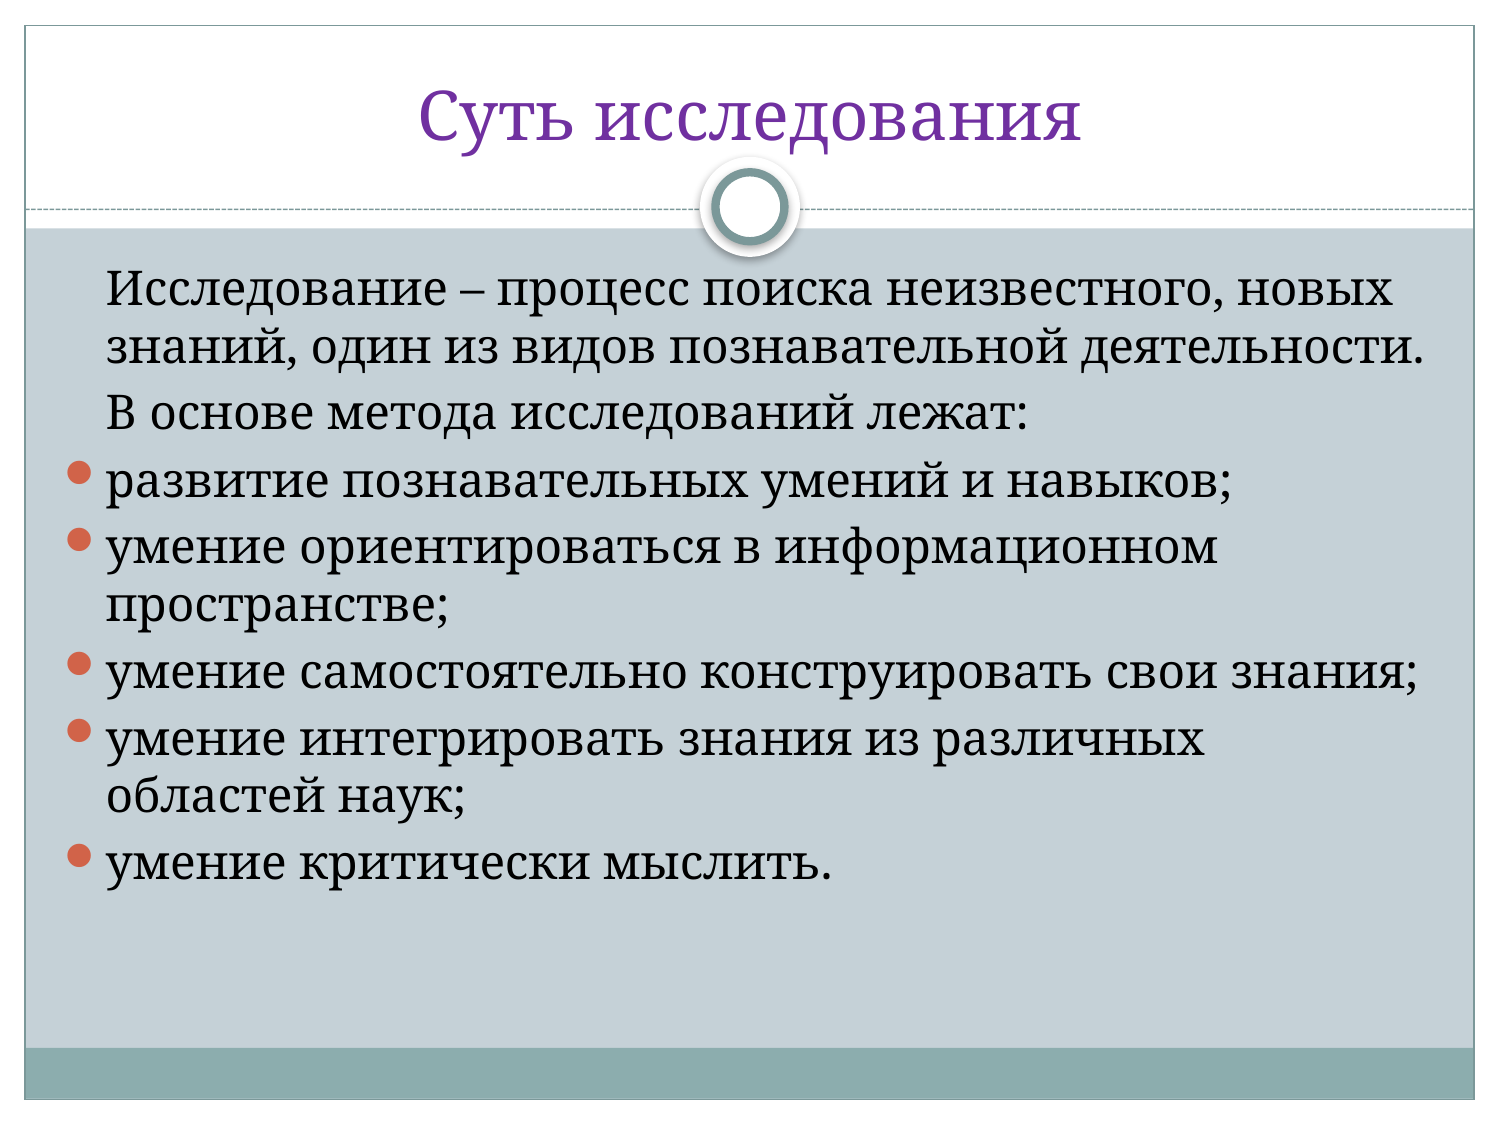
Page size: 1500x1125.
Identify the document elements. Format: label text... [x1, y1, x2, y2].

title Суть исследования [49, 37, 1450, 162]
list Исследование – процесс поиска неизвестного, новых знаний, один из видов познавательной деятельности. В основе метода исследований лежат: развитие познавательных умений и навыков; умение ориентироваться в информационном пространстве; умение самостоятельно конструировать свои знания; умение интегрировать знания из различных областей наук; умение критически мыслить. [49, 250, 1445, 1001]
